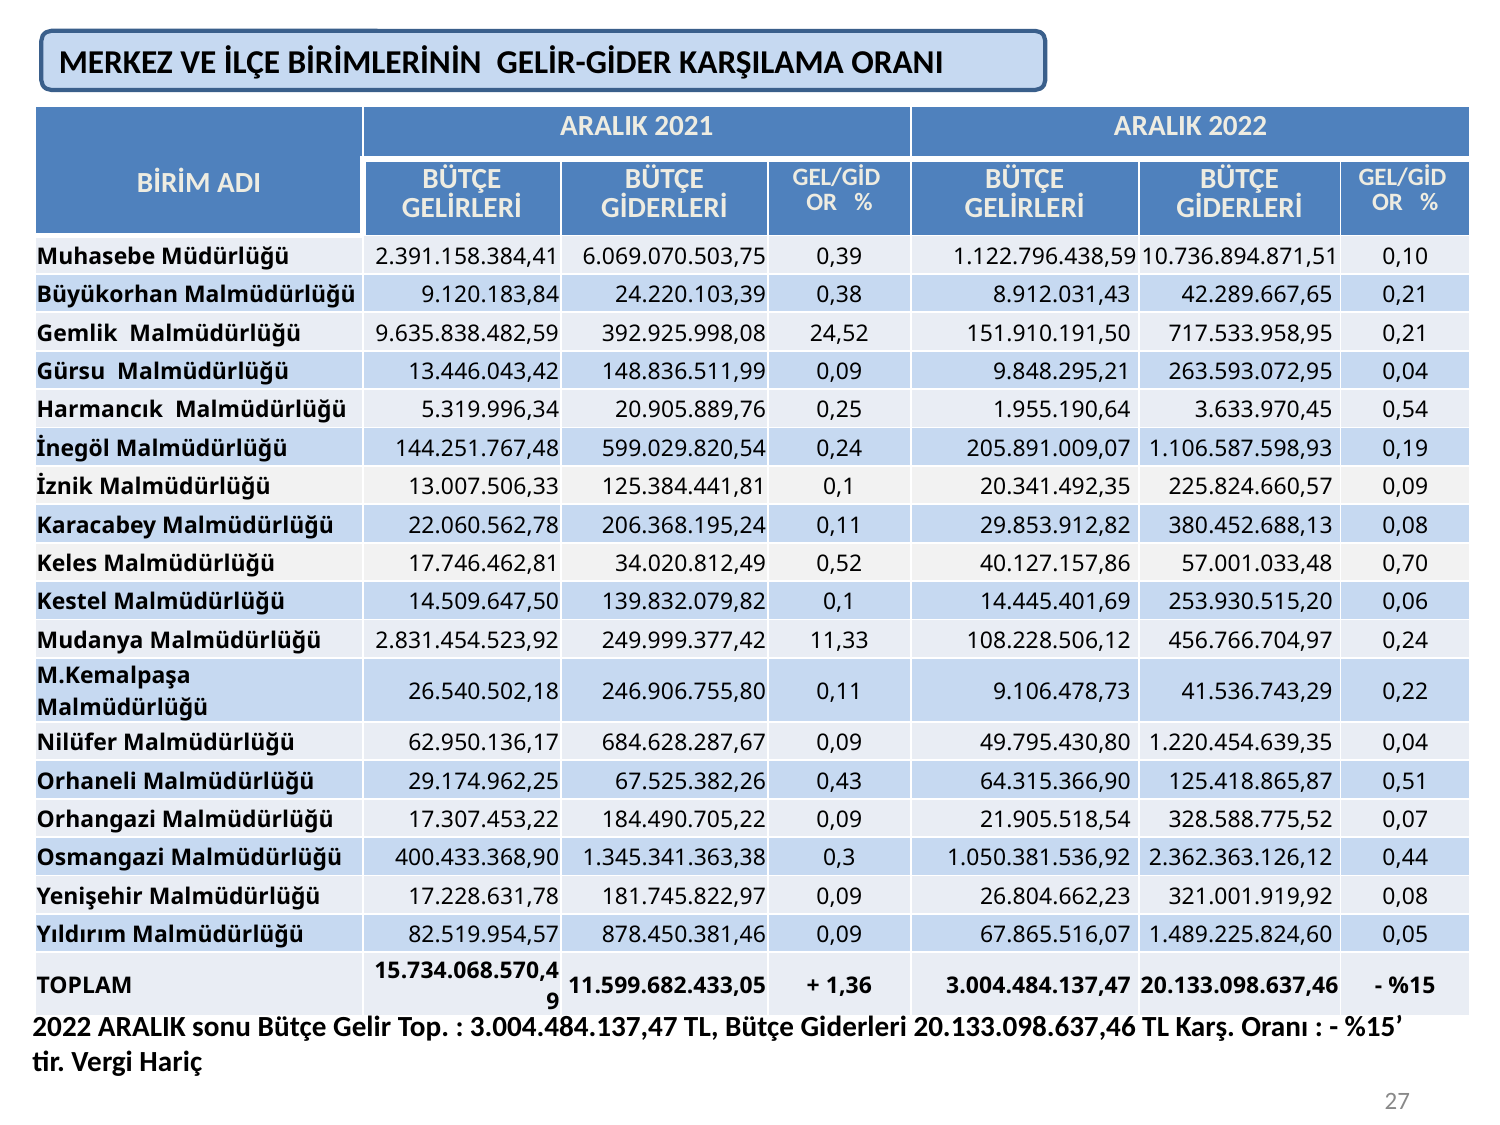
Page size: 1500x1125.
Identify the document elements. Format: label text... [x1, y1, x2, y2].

table_cell 29.853.912,82 [912, 505, 1138, 542]
table_cell 0,04 [1341, 352, 1469, 388]
table_cell 1.220.454.639,35 [1140, 723, 1340, 759]
table_cell 0,39 [769, 236, 910, 273]
table_cell Yıldırım Malmüdürlüğü [36, 915, 362, 951]
table_cell + 1,36 [769, 953, 910, 999]
table_cell 3.633.970,45 [1140, 390, 1340, 427]
table_cell 9.635.838.482,59 [364, 313, 560, 350]
table_cell BÜTÇE GİDERLERİ [562, 162, 767, 235]
table_cell 0,09 [769, 876, 910, 913]
table_cell 0,25 [769, 390, 910, 427]
table_cell 3.004.484.137,47 [912, 953, 1138, 999]
table_cell 0,24 [769, 428, 910, 465]
table_cell 125.418.865,87 [1140, 761, 1340, 798]
table_cell 0,09 [769, 723, 910, 759]
table_cell 24,52 [769, 313, 910, 350]
table_cell 0,38 [769, 275, 910, 311]
table_cell - %15 [1341, 953, 1469, 1015]
table_cell 1.489.225.824,60 [1140, 915, 1340, 951]
table_cell 20.905.889,76 [562, 390, 767, 427]
table_cell 22.060.562,78 [364, 505, 560, 542]
table_cell 0,51 [1341, 761, 1469, 798]
table_cell 57.001.033,48 [1140, 544, 1340, 580]
table_cell 15.734.068.570,49 [364, 953, 560, 999]
table_cell 144.251.767,48 [364, 428, 560, 465]
table_cell Karacabey Malmüdürlüğü [36, 505, 362, 542]
table_cell 184.490.705,22 [562, 800, 767, 836]
table_cell 225.824.660,57 [1140, 467, 1340, 503]
table_cell 13.446.043,42 [364, 352, 560, 388]
text_box 2022 ARALIK sonu Bütçe Gelir Top. : 3.004.484.137,47 TL, Bütçe Giderleri 20.133.098.637,46 TL Karş. Oranı : - %15’ tir. Vergi Hariç [17, 999, 1436, 1085]
table_cell Keles Malmüdürlüğü [36, 544, 362, 580]
table_cell 14.509.647,50 [364, 582, 560, 619]
table_cell İznik Malmüdürlüğü [36, 467, 362, 503]
table_cell 0,1 [769, 582, 910, 619]
table_cell 148.836.511,99 [562, 352, 767, 388]
table_cell 0,70 [1341, 544, 1469, 580]
table_cell M.Kemalpaşa Malmüdürlüğü [36, 659, 362, 721]
table_cell Orhaneli Malmüdürlüğü [36, 761, 362, 798]
table_cell 125.384.441,81 [562, 467, 767, 503]
table_cell 2.362.363.126,12 [1140, 838, 1340, 875]
table_cell 1.955.190,64 [912, 390, 1138, 427]
table_cell 8.912.031,43 [912, 275, 1138, 311]
table_cell Harmancık Malmüdürlüğü [36, 390, 362, 427]
table_header ARALIK 2021 [364, 107, 910, 156]
table_cell 67.525.382,26 [562, 761, 767, 798]
table_cell 13.007.506,33 [364, 467, 560, 503]
table_cell 0,10 [1341, 236, 1469, 273]
table_cell 321.001.919,92 [1140, 876, 1340, 913]
table_cell 62.950.136,17 [364, 723, 560, 759]
table_cell 0,04 [1341, 723, 1469, 759]
table_header BİRİM ADI [36, 107, 362, 233]
text_box MERKEZ VE İLÇE BİRİMLERİNİN GELİR-GİDER KARŞILAMA ORANI [39, 28, 1048, 93]
table_cell 0,07 [1341, 800, 1469, 836]
table_cell 5.319.996,34 [364, 390, 560, 427]
table_cell Orhangazi Malmüdürlüğü [36, 800, 362, 836]
table_cell 9.120.183,84 [364, 275, 560, 311]
table_cell 246.906.755,80 [562, 659, 767, 721]
table_cell 20.341.492,35 [912, 467, 1138, 503]
table_cell Osmangazi Malmüdürlüğü [36, 838, 362, 875]
table_cell Kestel Malmüdürlüğü [36, 582, 362, 619]
table_cell GEL/GİD OR % [769, 162, 910, 235]
table_cell Nilüfer Malmüdürlüğü [36, 723, 362, 759]
table_cell 151.910.191,50 [912, 313, 1138, 350]
table_cell 0,05 [1341, 915, 1469, 951]
table_cell 11,33 [769, 620, 910, 657]
table_cell 26.804.662,23 [912, 876, 1138, 913]
table_cell 0,09 [769, 800, 910, 836]
table_cell Büyükorhan Malmüdürlüğü [36, 275, 362, 311]
table_cell 17.307.453,22 [364, 800, 560, 836]
table_cell 599.029.820,54 [562, 428, 767, 465]
table_cell BÜTÇE GELİRLERİ [366, 162, 560, 235]
table_cell 10.736.894.871,51 [1140, 236, 1340, 273]
table_cell 0,1 [769, 467, 910, 503]
table_cell 9.106.478,73 [912, 659, 1138, 721]
table_cell 0,3 [769, 838, 910, 875]
table_cell 392.925.998,08 [562, 313, 767, 350]
table_cell 40.127.157,86 [912, 544, 1138, 580]
table_cell 24.220.103,39 [562, 275, 767, 311]
table_cell 206.368.195,24 [562, 505, 767, 542]
table_cell 0,22 [1341, 659, 1469, 721]
table_cell 0,11 [769, 505, 910, 542]
table_cell 249.999.377,42 [562, 620, 767, 657]
table_cell BÜTÇE GİDERLERİ [1140, 162, 1340, 235]
table_cell Mudanya Malmüdürlüğü [36, 620, 362, 657]
table_cell 0,08 [1341, 505, 1469, 542]
table_cell 0,43 [769, 761, 910, 798]
table_cell Gürsu Malmüdürlüğü [36, 352, 362, 388]
table_header ARALIK 2022 [912, 107, 1469, 156]
table_cell 2.391.158.384,41 [364, 236, 560, 273]
table_cell Gemlik Malmüdürlüğü [36, 313, 362, 350]
table_cell 26.540.502,18 [364, 659, 560, 721]
table_cell 400.433.368,90 [364, 838, 560, 875]
table_cell 108.228.506,12 [912, 620, 1138, 657]
table_cell 17.746.462,81 [364, 544, 560, 580]
table_cell 0,09 [769, 352, 910, 388]
table_cell 0,21 [1341, 313, 1469, 350]
table_cell 1.345.341.363,38 [562, 838, 767, 875]
table_cell 684.628.287,67 [562, 723, 767, 759]
table_cell 0,54 [1341, 390, 1469, 427]
table_cell 20.133.098.637,46 [1140, 953, 1340, 999]
table_cell 82.519.954,57 [364, 915, 560, 951]
table_cell 6.069.070.503,75 [562, 236, 767, 273]
table_cell Muhasebe Müdürlüğü [36, 238, 362, 273]
table_cell 878.450.381,46 [562, 915, 767, 951]
table_cell 0,09 [1341, 467, 1469, 503]
slide_number 27 [1074, 1085, 1425, 1125]
table_cell 0,19 [1341, 428, 1469, 465]
table_cell 0,21 [1341, 275, 1469, 311]
table_cell 0,11 [769, 659, 910, 721]
table_cell 263.593.072,95 [1140, 352, 1340, 388]
table_cell 29.174.962,25 [364, 761, 560, 798]
table_cell 0,06 [1341, 582, 1469, 619]
table_cell 380.452.688,13 [1140, 505, 1340, 542]
table_cell 11.599.682.433,05 [562, 953, 767, 999]
table_cell TOPLAM [36, 953, 362, 999]
table_cell 9.848.295,21 [912, 352, 1138, 388]
table_cell 42.289.667,65 [1140, 275, 1340, 311]
table_cell 328.588.775,52 [1140, 800, 1340, 836]
table_cell 717.533.958,95 [1140, 313, 1340, 350]
table_cell 139.832.079,82 [562, 582, 767, 619]
table_cell 17.228.631,78 [364, 876, 560, 913]
table_cell 21.905.518,54 [912, 800, 1138, 836]
table_cell 456.766.704,97 [1140, 620, 1340, 657]
table_cell 34.020.812,49 [562, 544, 767, 580]
table_cell 181.745.822,97 [562, 876, 767, 913]
table_cell 64.315.366,90 [912, 761, 1138, 798]
table_cell 0,52 [769, 544, 910, 580]
table_cell 205.891.009,07 [912, 428, 1138, 465]
table_cell 1.106.587.598,93 [1140, 428, 1340, 465]
table_cell BÜTÇE GELİRLERİ [912, 162, 1138, 235]
table_cell 0,24 [1341, 620, 1469, 657]
table_cell İnegöl Malmüdürlüğü [36, 428, 362, 465]
table_cell 2.831.454.523,92 [364, 620, 560, 657]
table_cell 1.122.796.438,59 [912, 236, 1138, 273]
table_cell 1.050.381.536,92 [912, 838, 1138, 875]
table_cell 0,44 [1341, 838, 1469, 875]
table_cell Yenişehir Malmüdürlüğü [36, 876, 362, 913]
table_cell GEL/GİD OR % [1341, 162, 1469, 235]
table_cell 0,09 [769, 915, 910, 951]
table_cell 0,08 [1341, 876, 1469, 913]
table_cell 49.795.430,80 [912, 723, 1138, 759]
table_cell 41.536.743,29 [1140, 659, 1340, 721]
table_cell 67.865.516,07 [912, 915, 1138, 951]
table_cell 253.930.515,20 [1140, 582, 1340, 619]
table_cell 14.445.401,69 [912, 582, 1138, 619]
